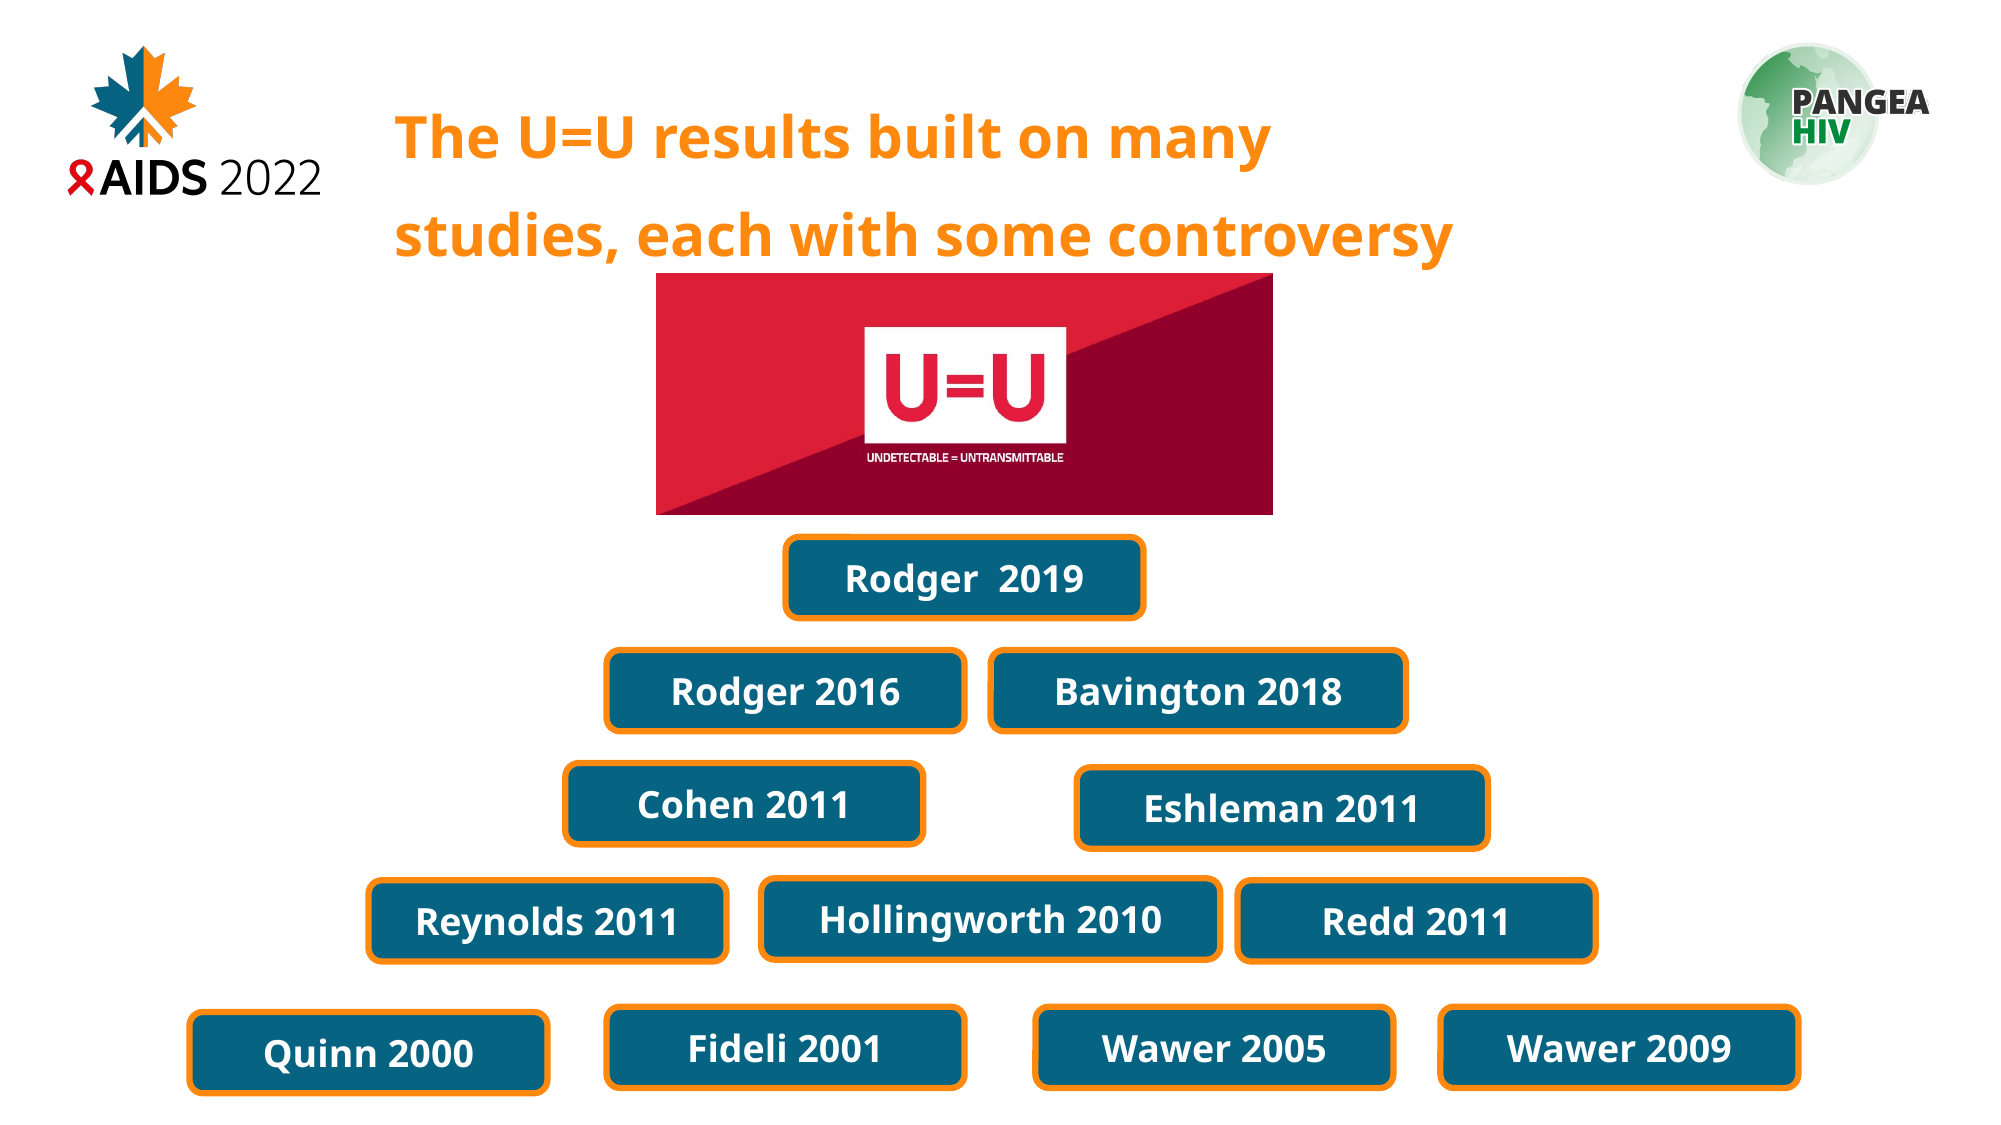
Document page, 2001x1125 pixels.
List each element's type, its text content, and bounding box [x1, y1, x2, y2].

picture [41, 25, 343, 222]
picture [1719, 23, 1950, 204]
text_box Fideli 2001 [605, 1005, 966, 1090]
text_box Hollingworth 2010 [760, 877, 1222, 961]
text_box Bavington 2018 [989, 648, 1408, 733]
text_box Wawer 2005 [1034, 1005, 1395, 1090]
text_box Reynolds 2011 [367, 879, 728, 963]
picture [656, 273, 1273, 515]
text_box Redd 2011 [1236, 879, 1597, 963]
text_box Eshleman 2011 [1075, 766, 1490, 850]
text_box Quinn 2000 [188, 1010, 549, 1095]
text_box Wawer 2009 [1439, 1005, 1800, 1090]
text_box Rodger 2016 [605, 648, 966, 733]
text_box Cohen 2011 [564, 761, 925, 846]
title The U=U results built on many studies, each with some controversy [394, 72, 1928, 274]
text_box Rodger 2019 [784, 535, 1145, 620]
